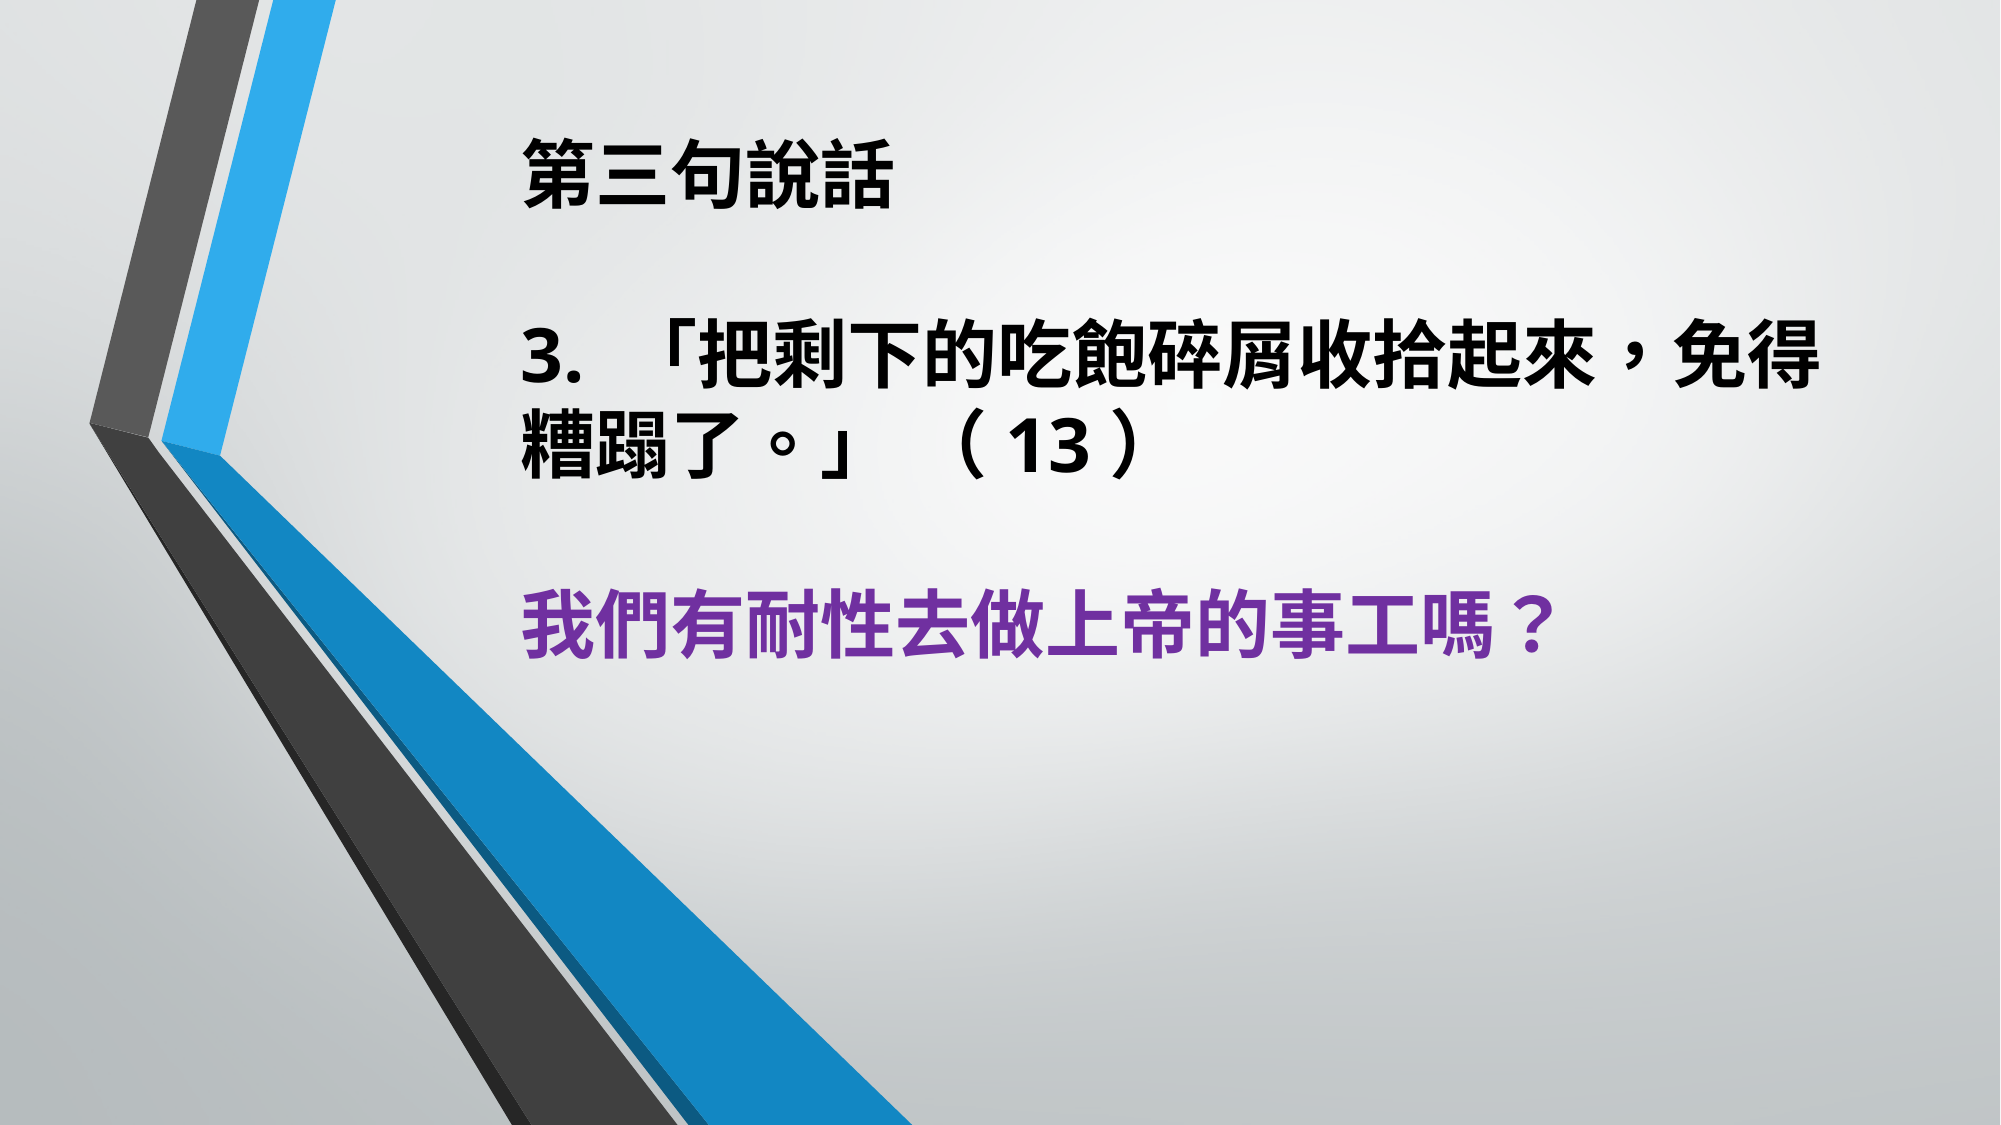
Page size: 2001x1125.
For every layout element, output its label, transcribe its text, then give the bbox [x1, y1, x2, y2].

title 第三句說話 3. 「把剩下的吃飽碎屑收拾起來，免得糟蹋了。」 （13） 我們有耐性去做上帝的事工嗎？ [505, 136, 1847, 676]
